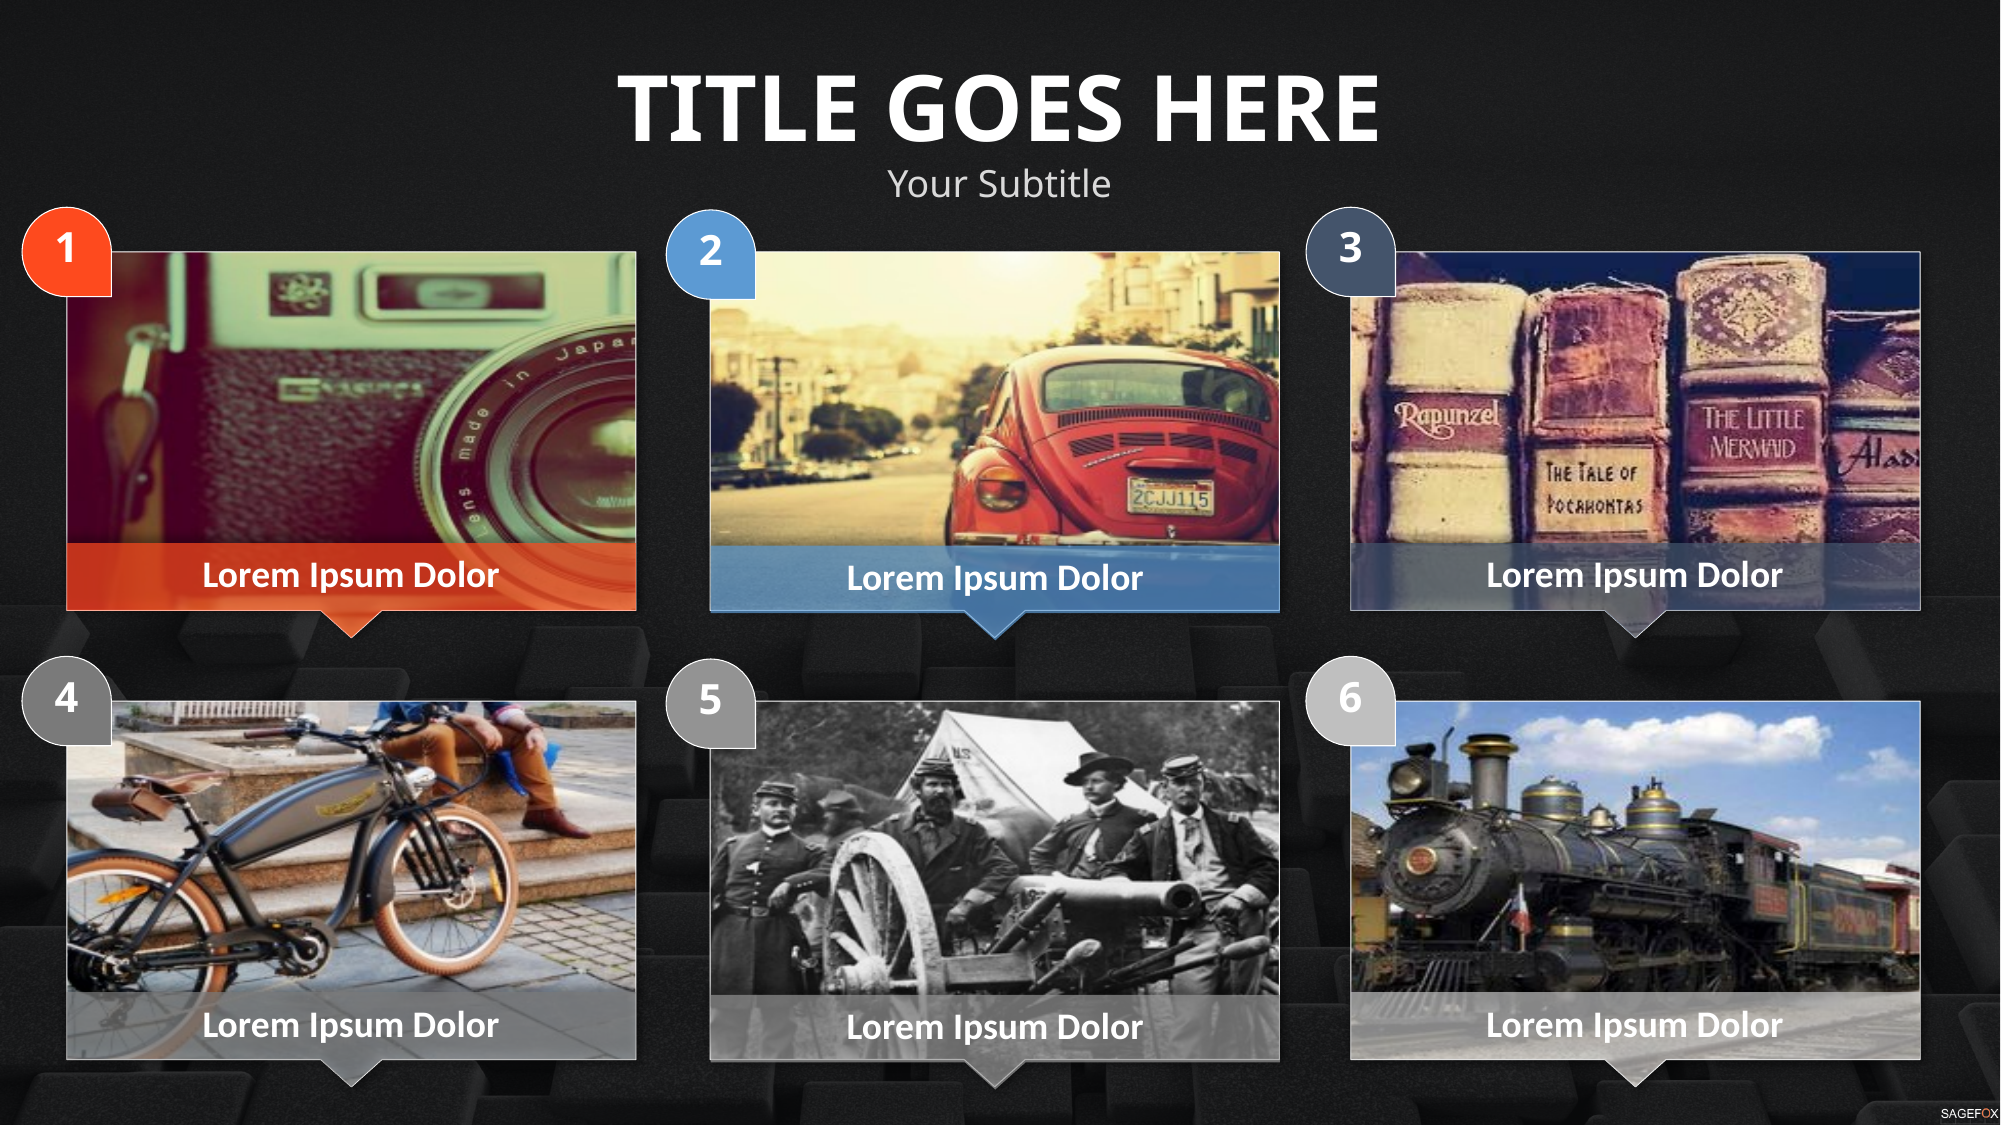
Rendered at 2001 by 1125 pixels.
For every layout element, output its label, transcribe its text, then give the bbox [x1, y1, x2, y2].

text_box TITLE GOES HERE Your Subtitle [548, 42, 1452, 212]
text_box [710, 251, 1280, 535]
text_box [1305, 207, 1396, 297]
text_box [1350, 543, 1920, 638]
text_box [66, 701, 636, 982]
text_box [710, 545, 1280, 641]
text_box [666, 209, 756, 300]
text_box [66, 543, 636, 638]
text_box [1350, 251, 1921, 534]
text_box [21, 656, 112, 746]
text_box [21, 207, 112, 297]
text_box [710, 701, 1280, 985]
text_box [1350, 701, 1921, 983]
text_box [1305, 656, 1396, 746]
picture [0, 0, 2001, 1125]
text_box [665, 658, 756, 749]
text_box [66, 992, 636, 1087]
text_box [710, 994, 1280, 1090]
text_box [66, 251, 636, 533]
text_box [1350, 992, 1920, 1087]
